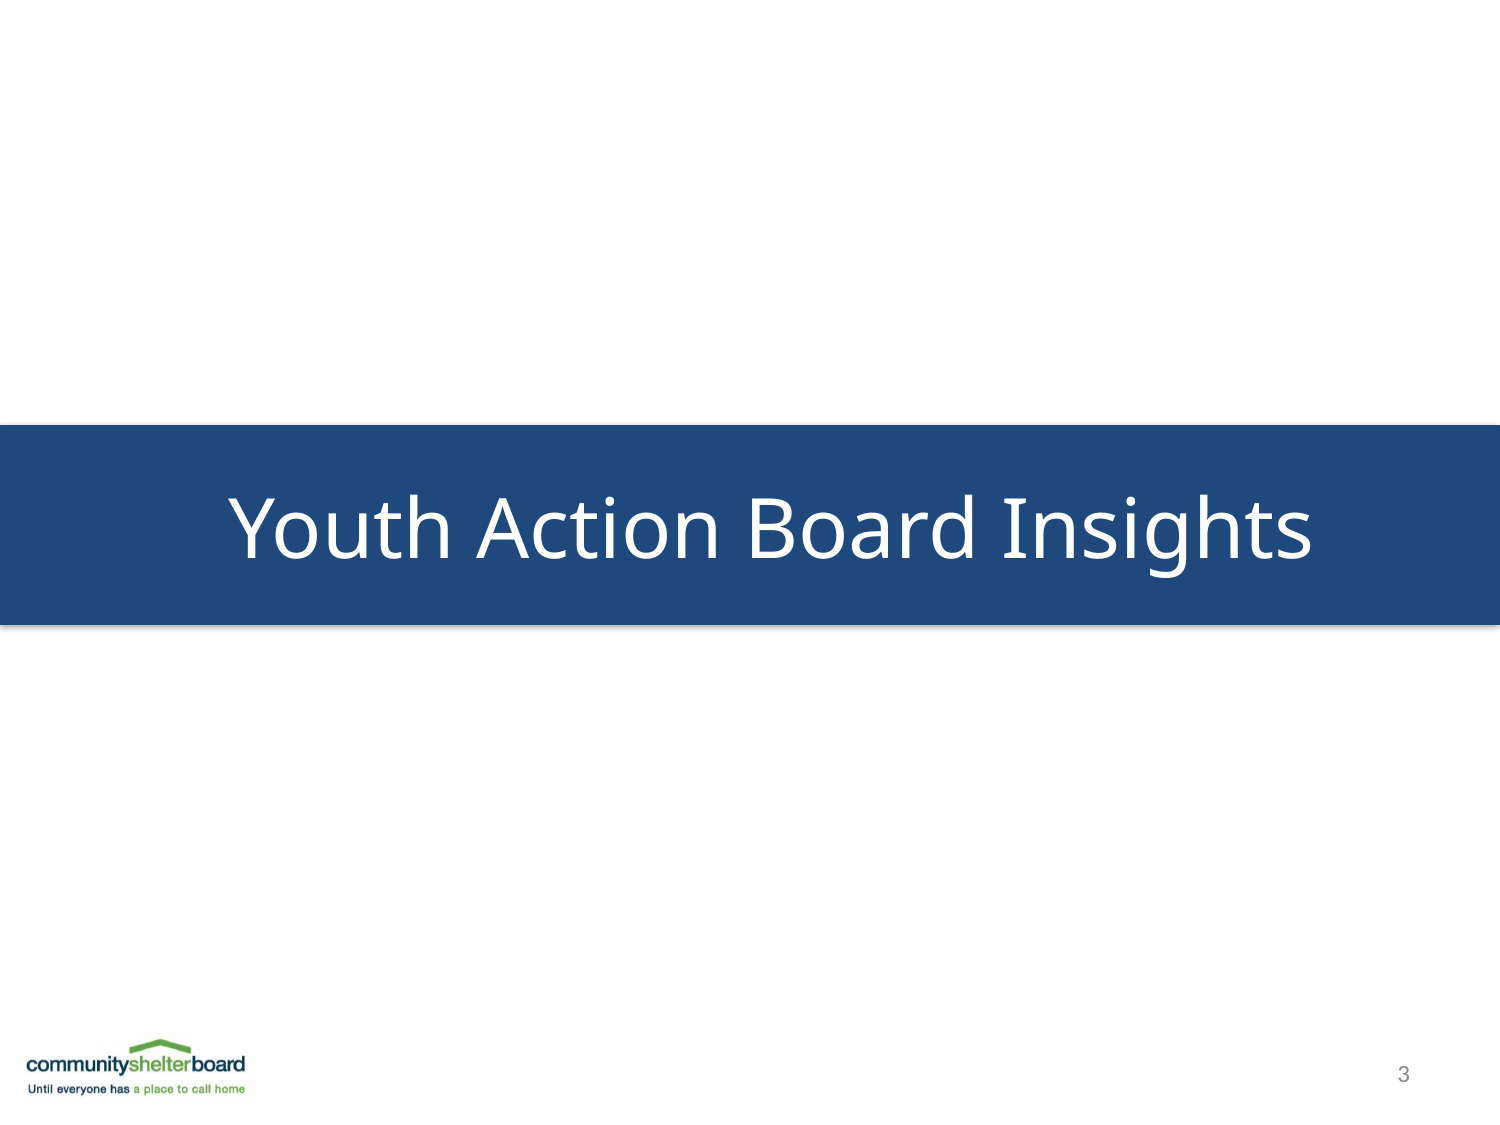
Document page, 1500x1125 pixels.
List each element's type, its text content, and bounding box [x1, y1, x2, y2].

picture [1, 1024, 277, 1117]
slide_number 3 [1074, 1042, 1425, 1103]
text_box Youth Action Board Insights [0, 422, 1500, 628]
